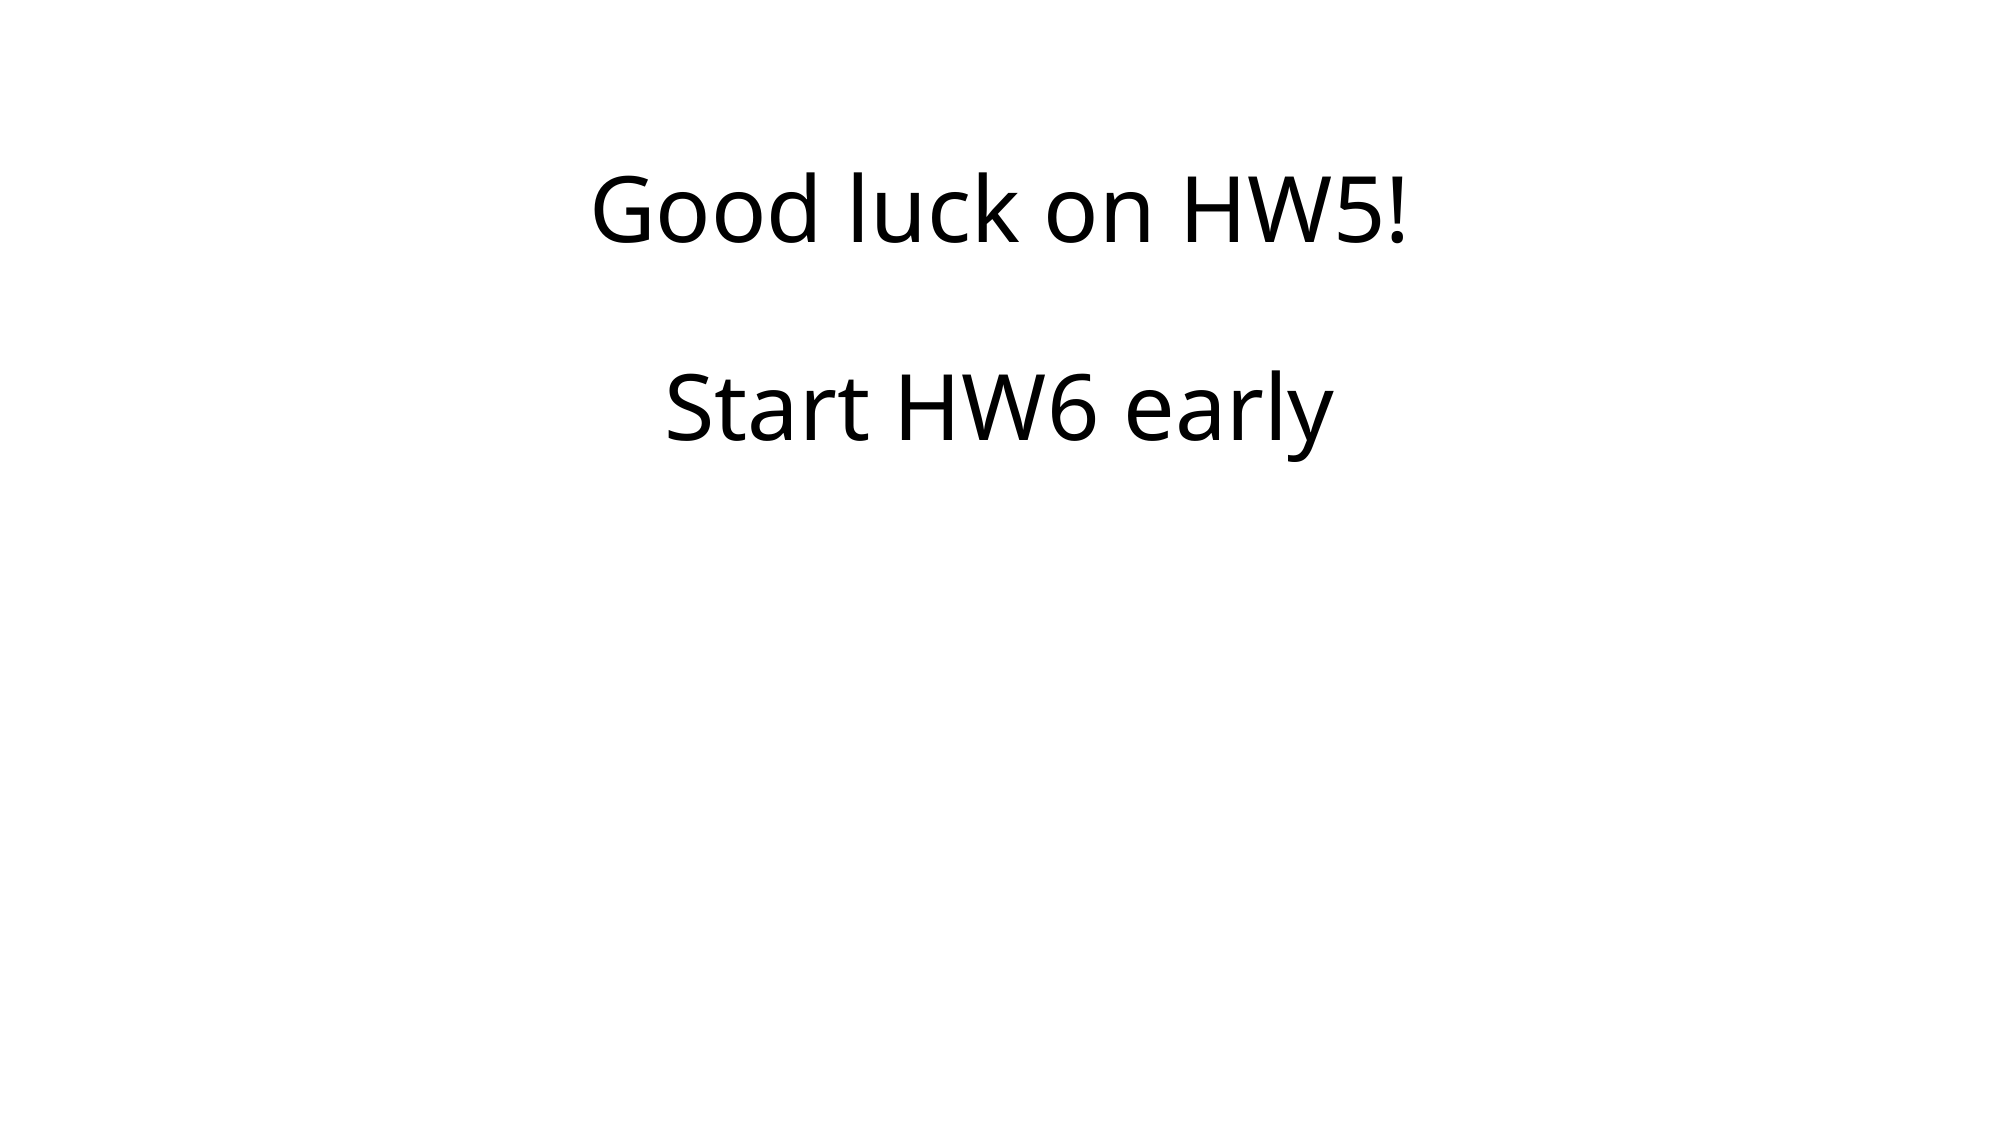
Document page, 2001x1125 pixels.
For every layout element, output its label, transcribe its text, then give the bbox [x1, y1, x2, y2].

title Good luck on HW5! Start HW6 early [137, 59, 1863, 563]
